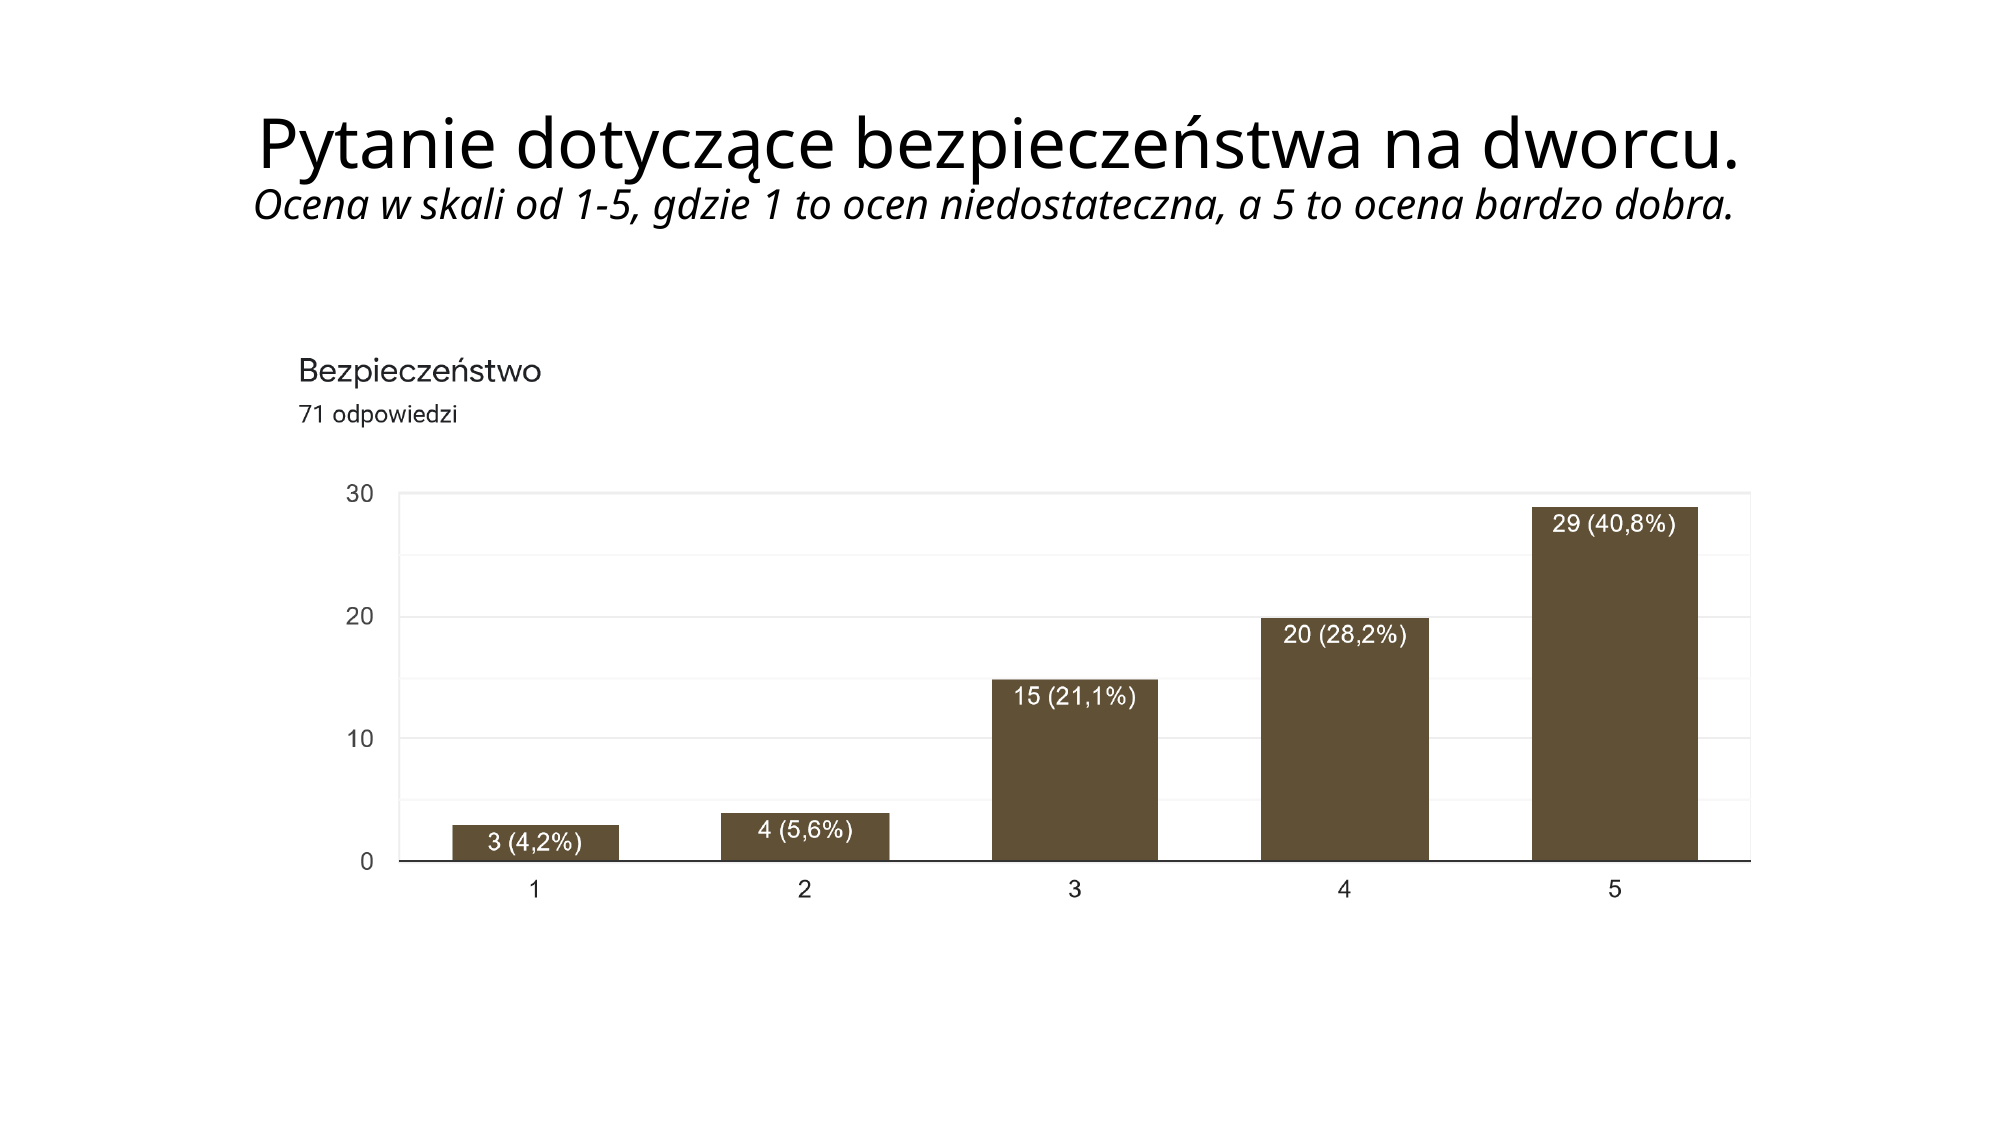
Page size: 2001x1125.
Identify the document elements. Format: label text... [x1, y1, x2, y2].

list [249, 299, 1751, 1014]
title Pytanie dotyczące bezpieczeństwa na dworcu. Ocena w skali od 1-5, gdzie 1 to ocen niedostateczna, a 5 to ocena bardzo dobra. [137, 59, 1863, 278]
